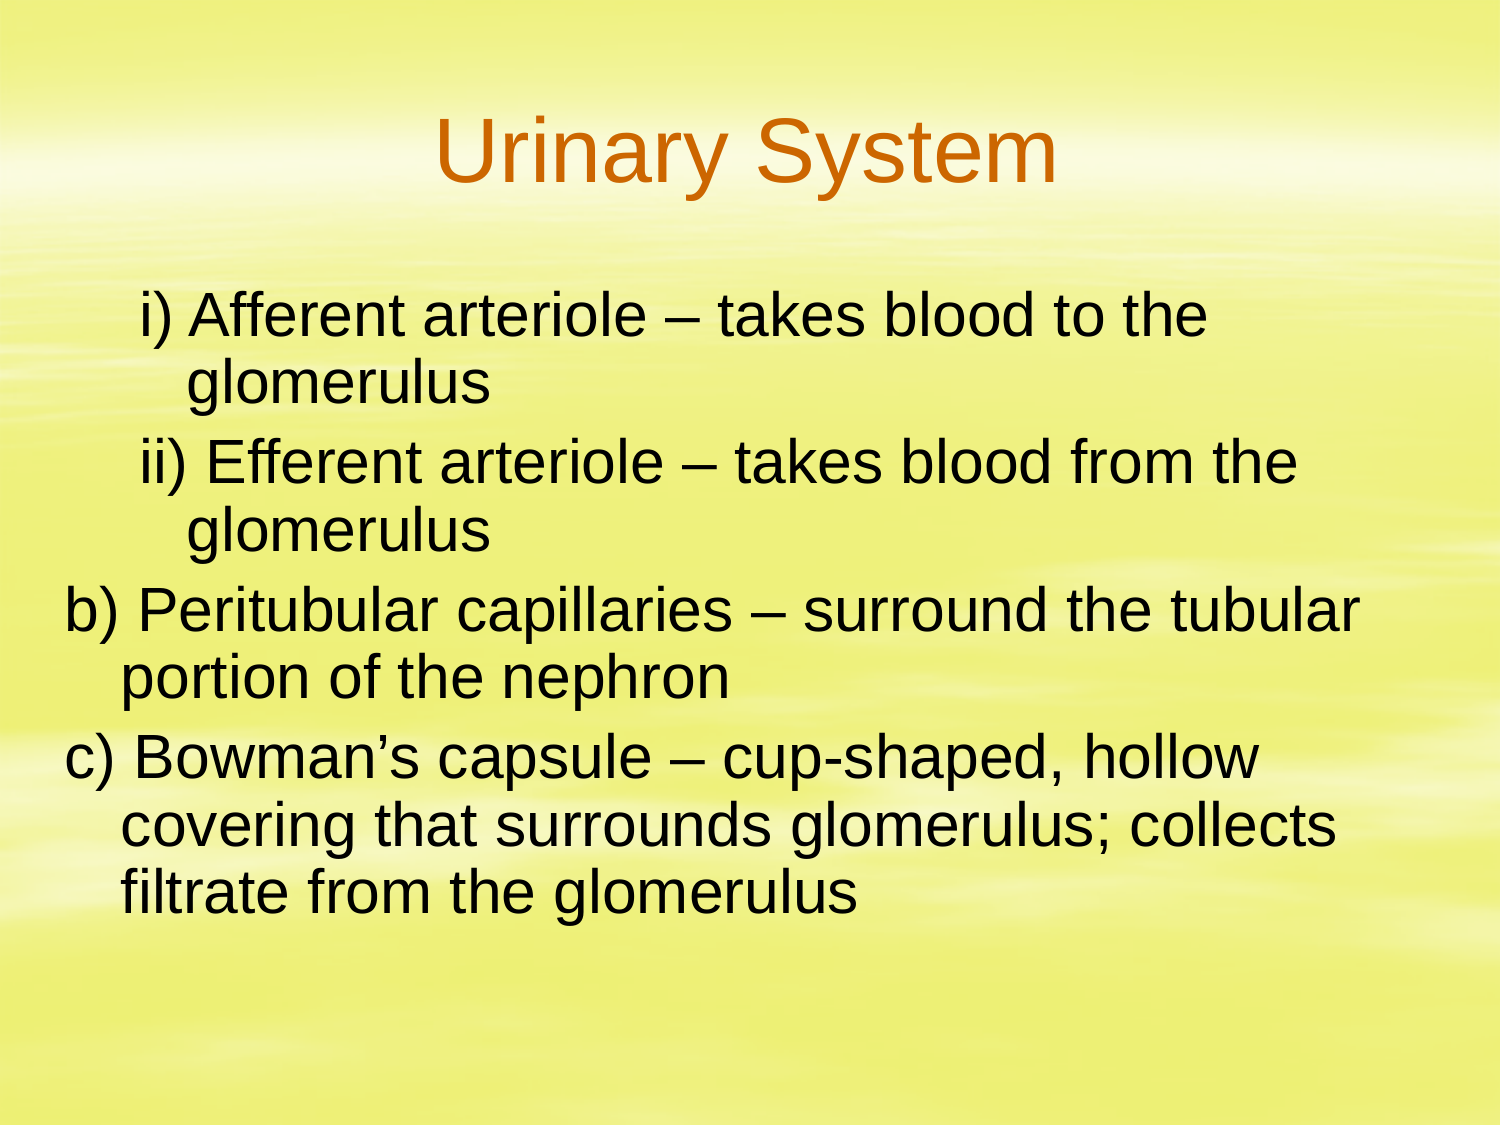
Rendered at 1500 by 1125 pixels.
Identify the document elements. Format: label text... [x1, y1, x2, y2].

list i) Afferent arteriole – takes blood to the glomerulus ii) Efferent arteriole – takes blood from the glomerulus b) Peritubular capillaries – surround the tubular portion of the nephron c) Bowman’s capsule – cup-shaped, hollow covering that surrounds glomerulus; collects filtrate from the glomerulus [49, 274, 1451, 1001]
title Urinary System [49, 37, 1446, 256]
